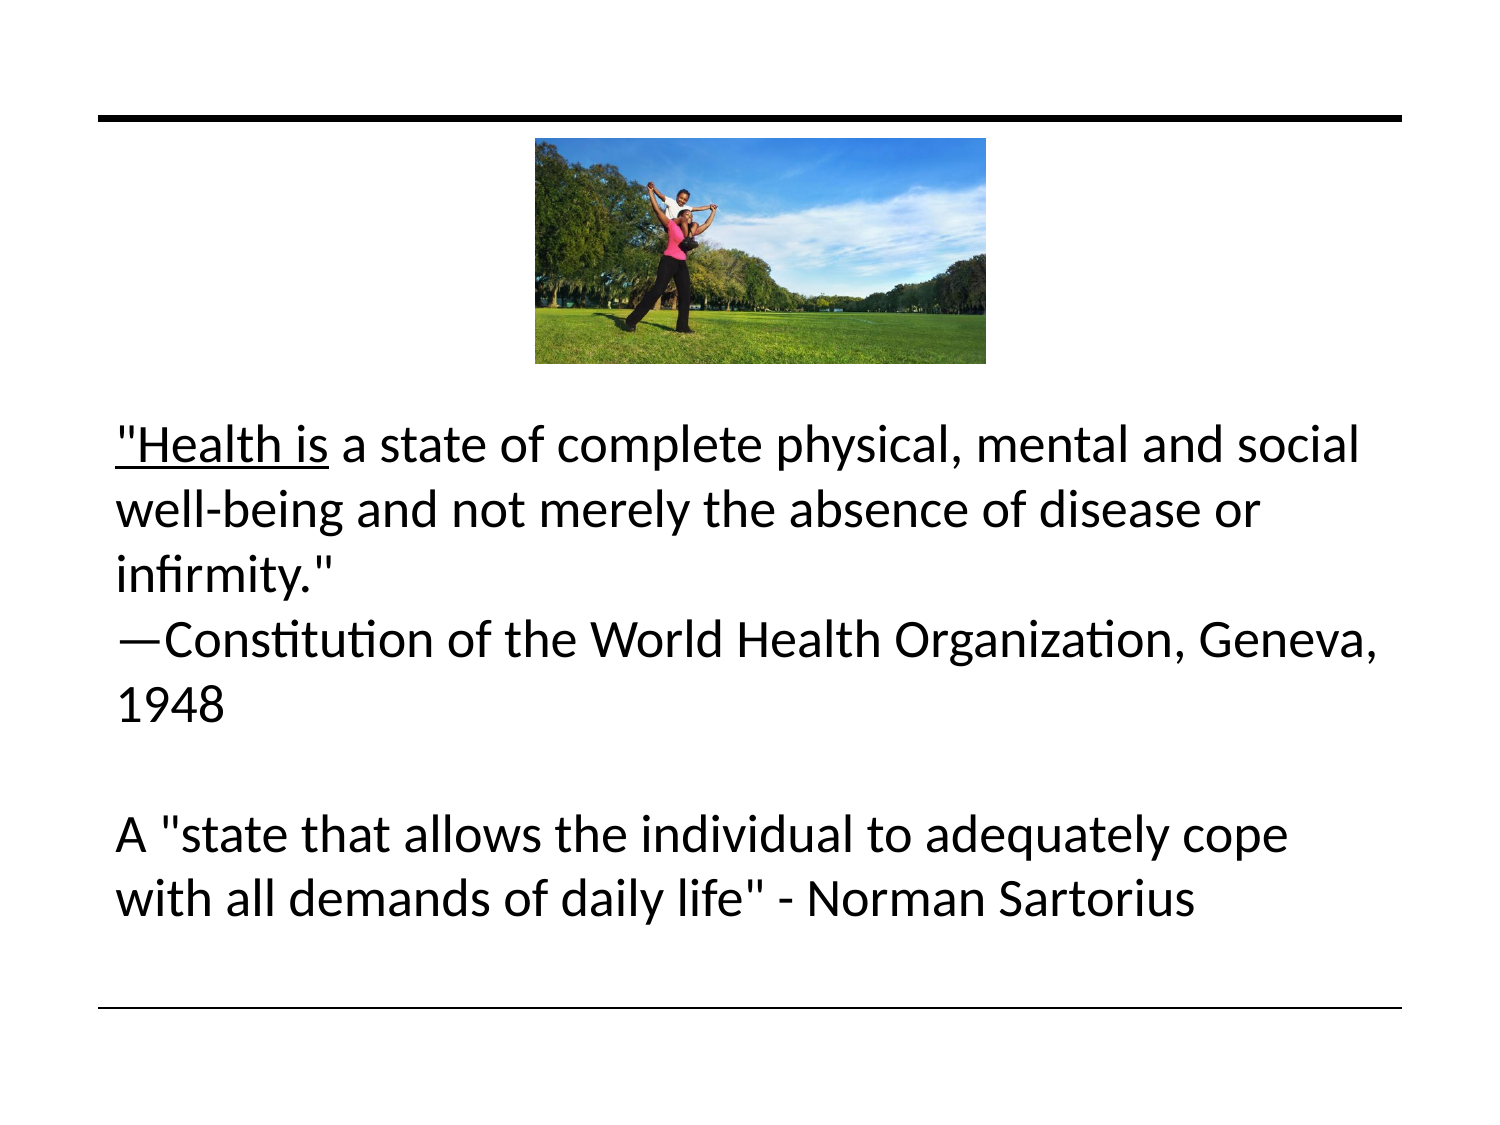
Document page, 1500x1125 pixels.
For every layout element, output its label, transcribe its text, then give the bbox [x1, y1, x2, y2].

text_box "Health is a state of complete physical, mental and social well-being and not merely the absence of disease or infirmity." —Constitution of the World Health Organization, Geneva, 1948 A "state that allows the individual to adequately cope with all demands of daily life" - Norman Sartorius [104, 402, 1398, 999]
picture [535, 138, 986, 364]
